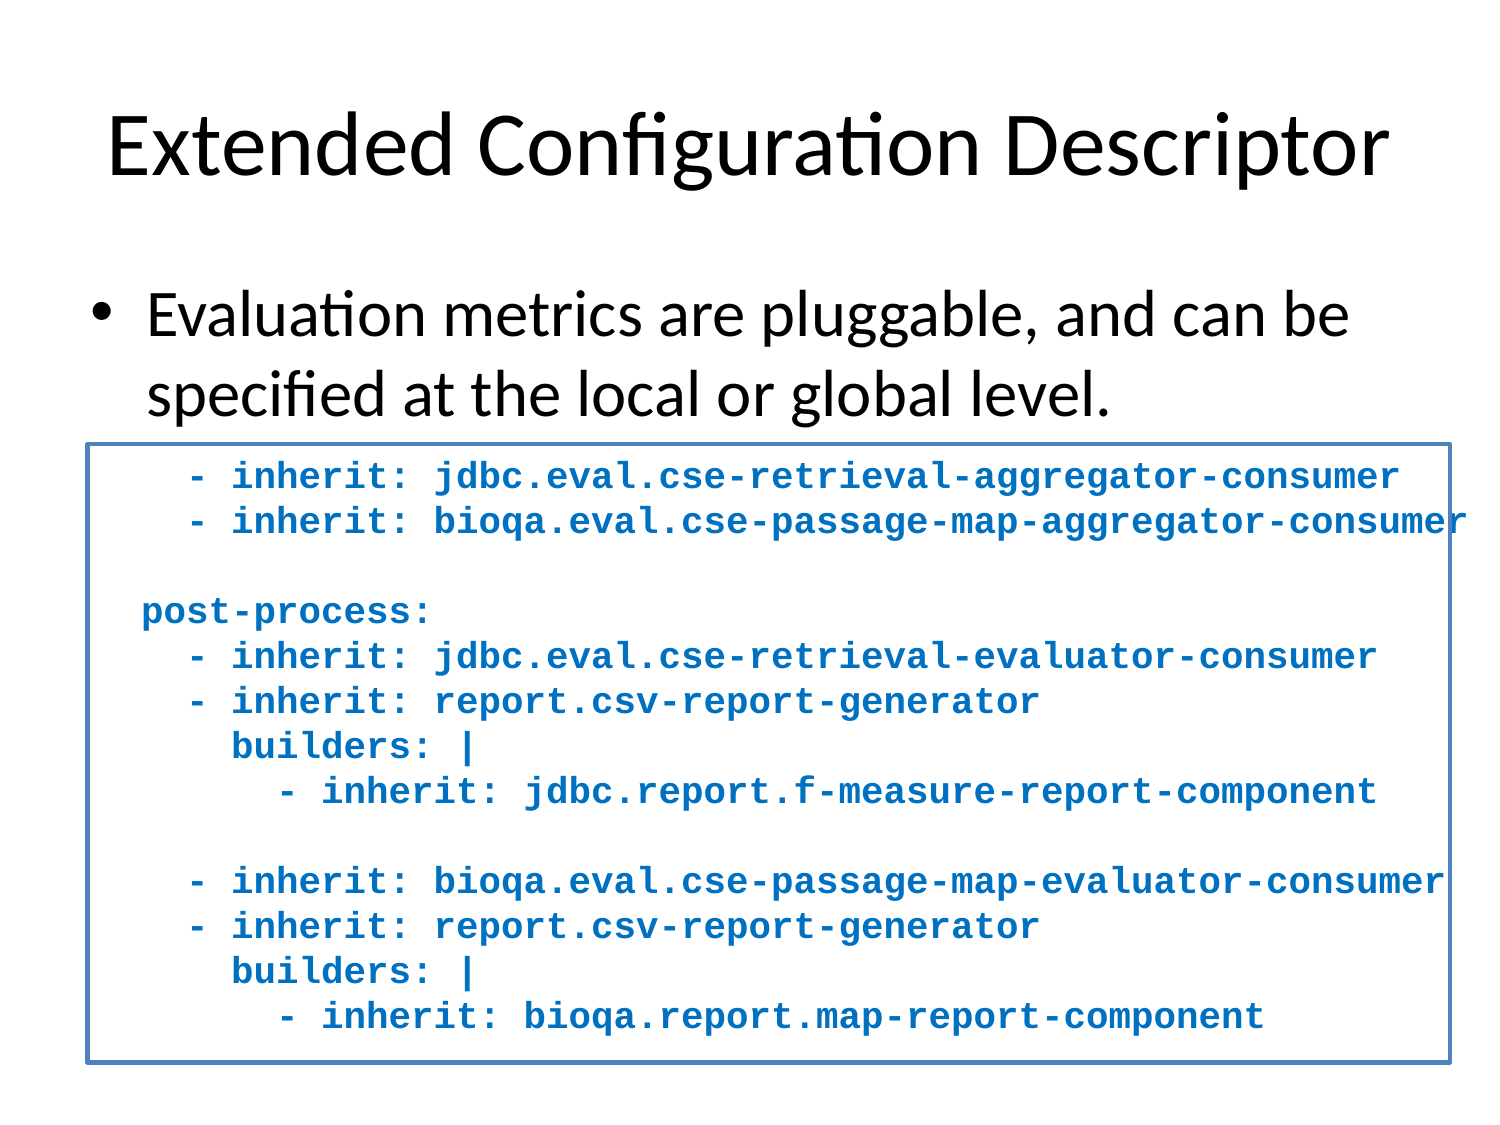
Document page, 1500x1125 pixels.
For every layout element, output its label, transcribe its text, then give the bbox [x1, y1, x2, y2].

title Extended Configuration Descriptor [75, 45, 1425, 233]
text_box - inherit: jdbc.eval.cse-retrieval-aggregator-consumer - inherit: bioqa.eval.cse-passage-map-aggregator-consumer post-process: - inherit: jdbc.eval.cse-retrieval-evaluator-consumer - inherit: report.csv-report-generator builders: | - inherit: jdbc.report.f-measure-report-component - inherit: bioqa.eval.cse-passage-map-evaluator-consumer - inherit: report.csv-report-generator builders: | - inherit: bioqa.report.map-report-component [1452, 444, 1484, 1044]
list Evaluation metrics are pluggable, and can be specified at the local or global level. [75, 262, 1425, 1005]
text_box [85, 442, 1452, 1065]
